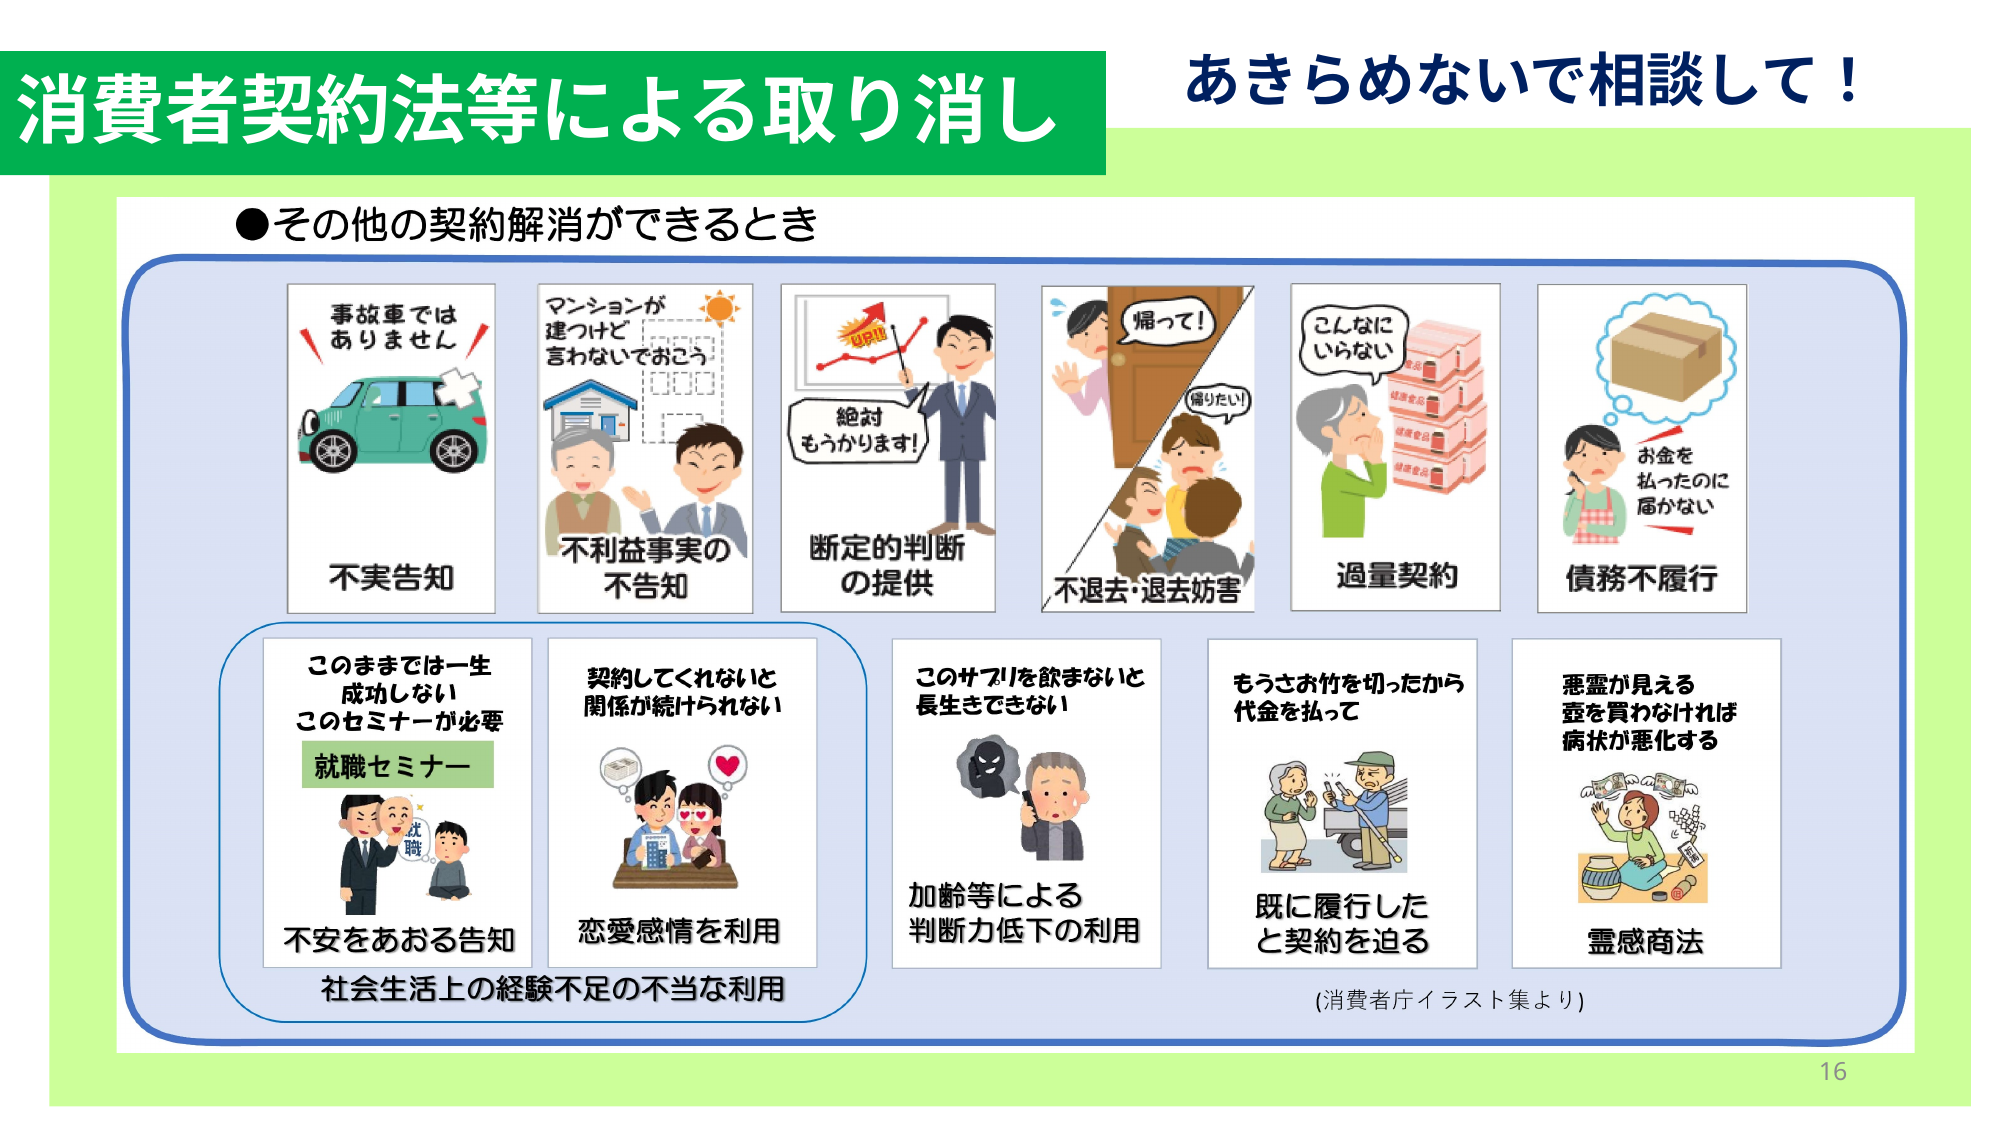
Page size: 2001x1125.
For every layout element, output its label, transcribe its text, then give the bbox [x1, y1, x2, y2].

title 消費者契約法等による取り消し [0, 51, 1106, 176]
slide_number 16 [1412, 1053, 1863, 1103]
picture [116, 197, 1915, 1053]
text_box あきらめないで相談して！ [1167, 35, 1971, 121]
text_box [49, 127, 1971, 1107]
